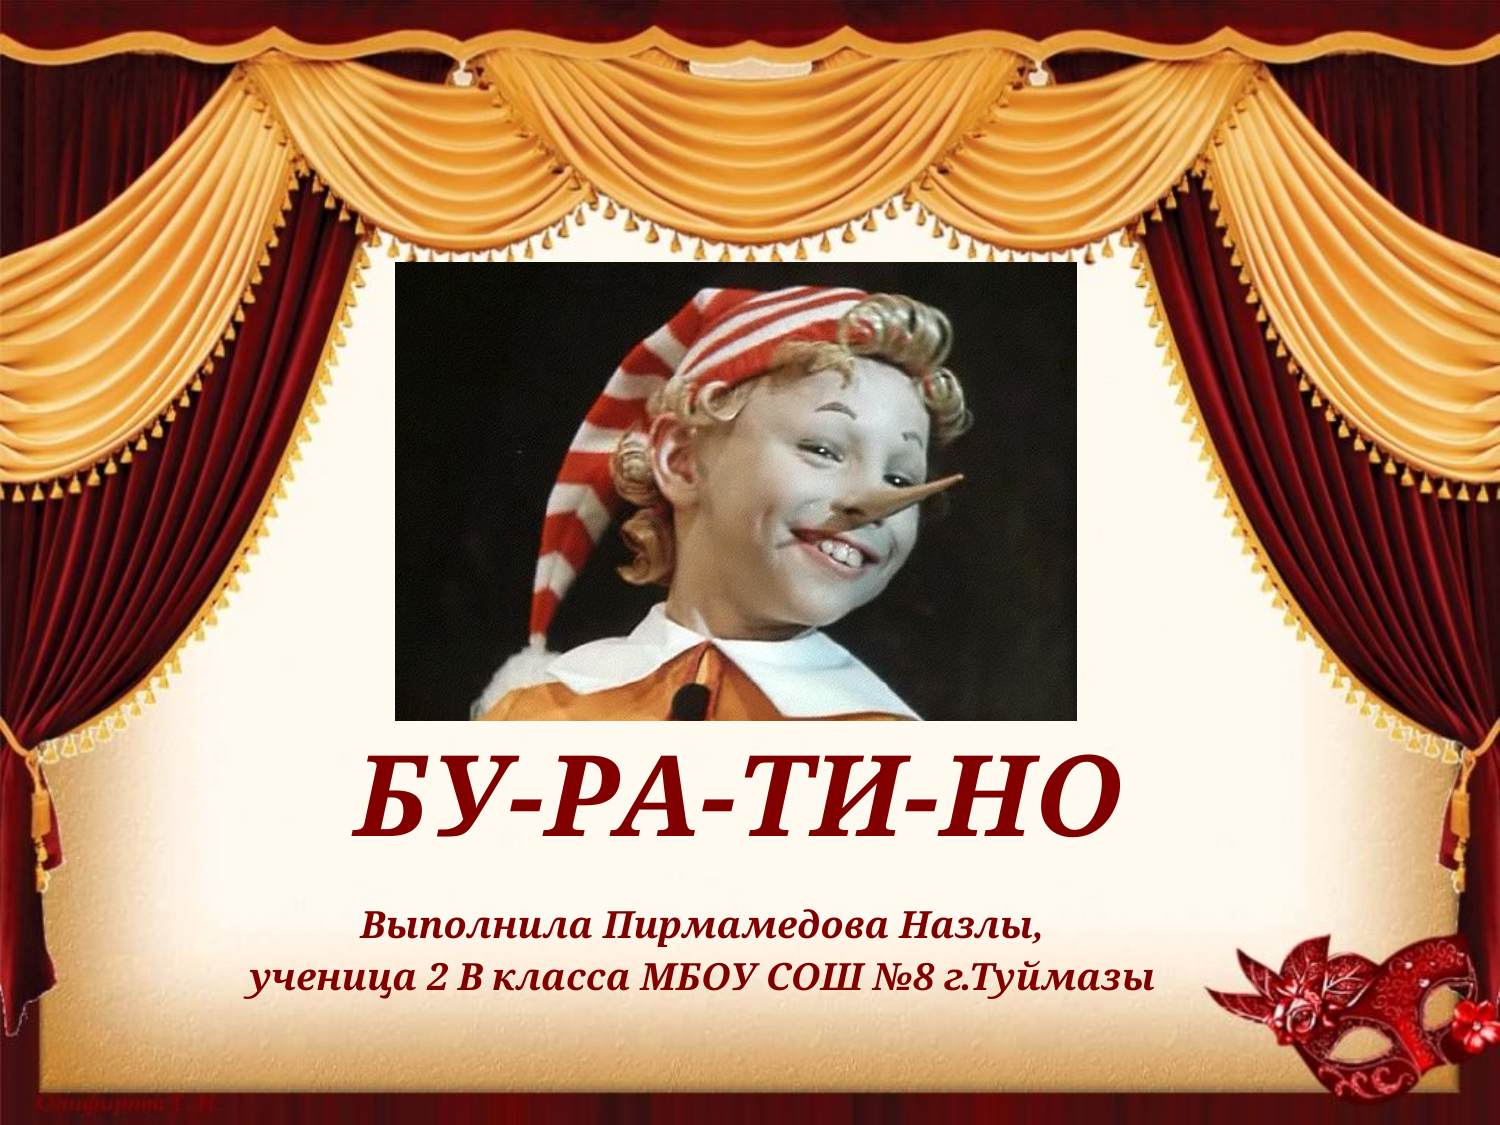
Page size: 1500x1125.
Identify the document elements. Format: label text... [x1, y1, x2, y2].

picture [0, 0, 1500, 1125]
text_box БУ-РА-ТИ-НО [171, 715, 1309, 866]
text_box Выполнила Пирмамедова Назлы, ученица 2 В класса МБОУ СОШ №8 г.Туймазы [76, 893, 1329, 1047]
